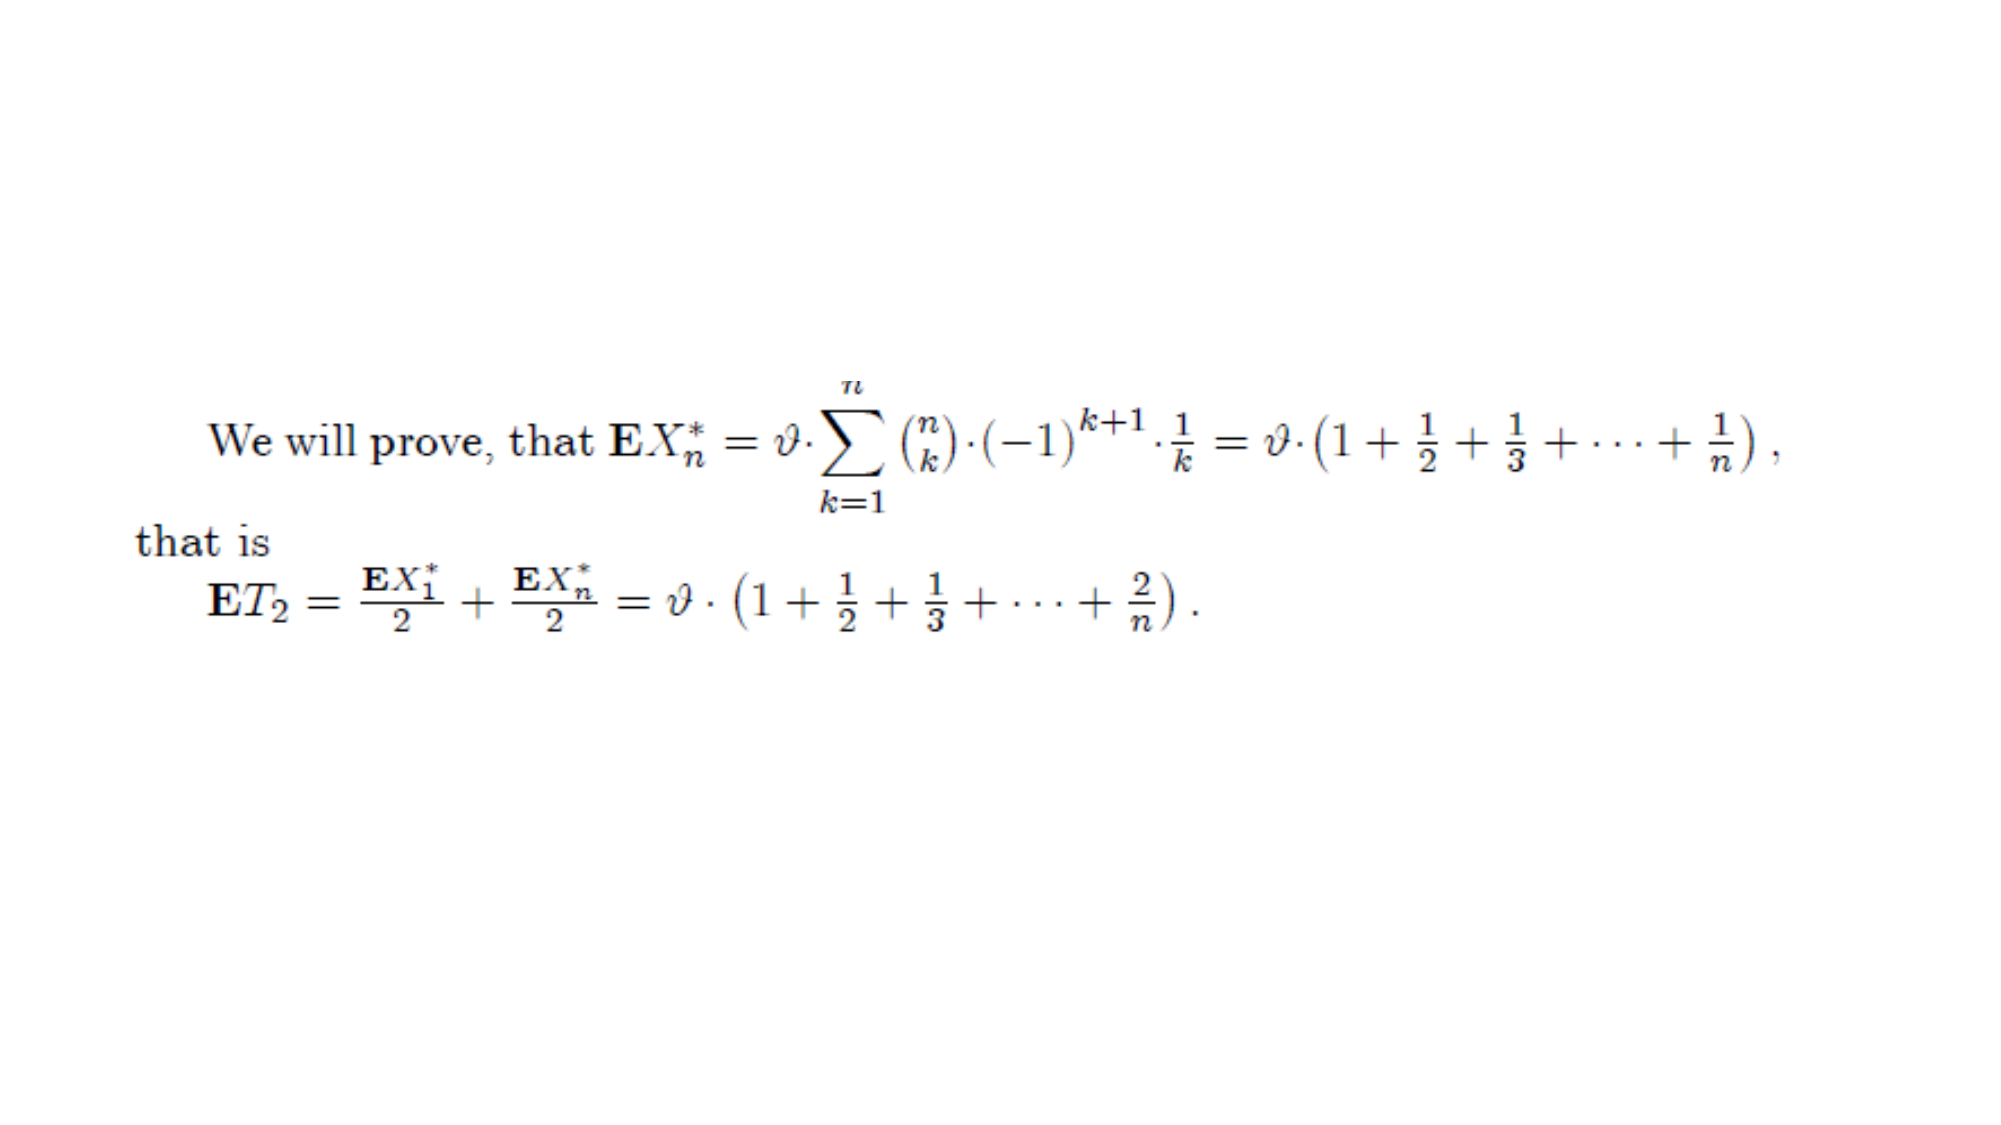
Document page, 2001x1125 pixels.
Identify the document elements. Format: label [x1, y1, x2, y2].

picture [63, 381, 1922, 710]
